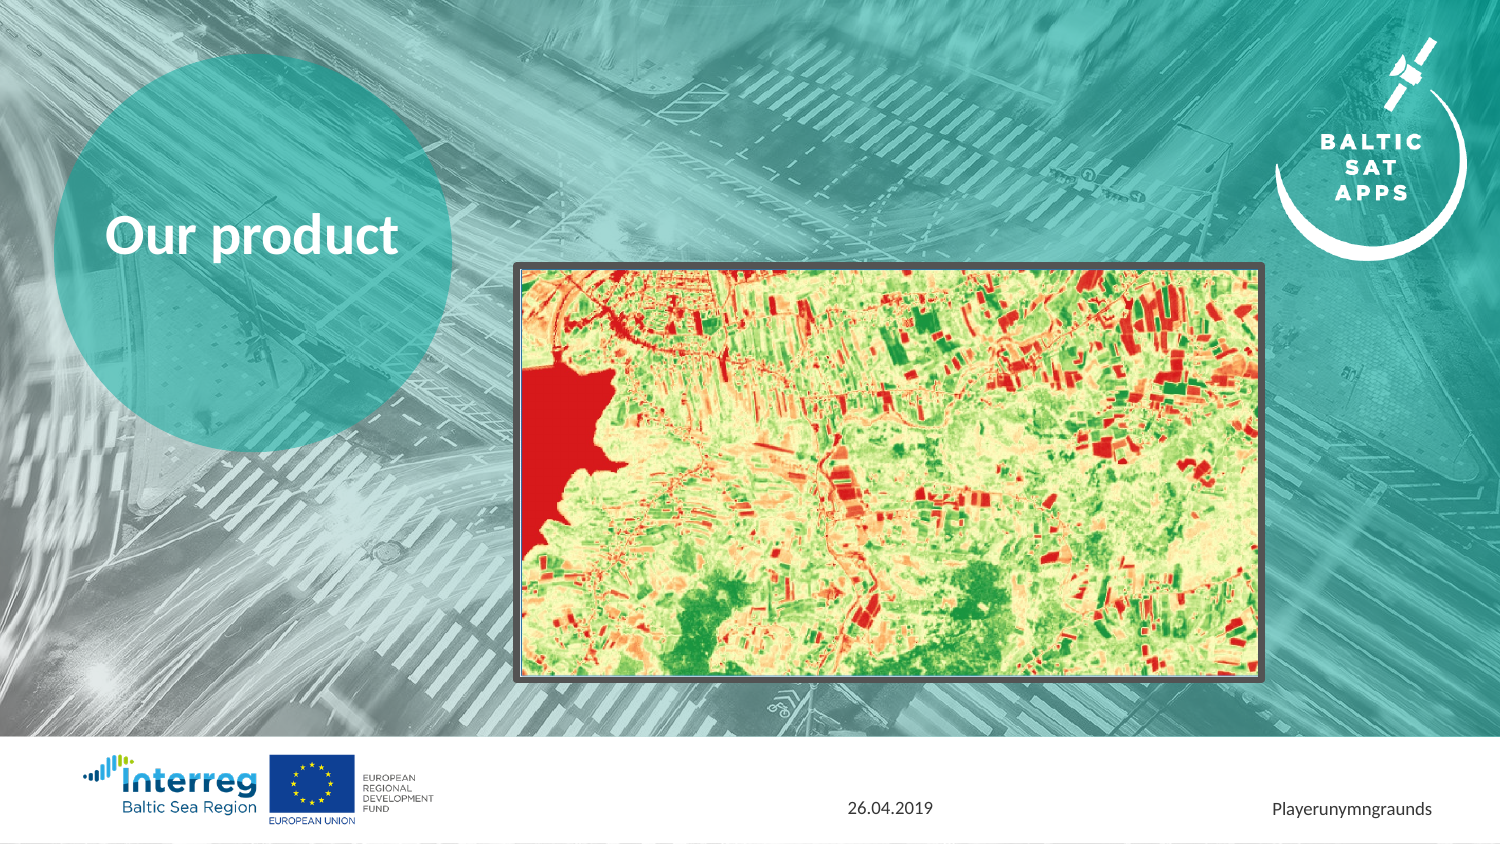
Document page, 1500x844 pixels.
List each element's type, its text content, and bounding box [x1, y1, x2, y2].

text_box [54, 53, 453, 362]
text_box [0, 0, 1500, 737]
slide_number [832, 784, 987, 830]
footer Playerunymngraunds [1021, 784, 1447, 830]
text_box Our product [86, 188, 420, 566]
picture [519, 268, 1259, 678]
picture [1269, 31, 1473, 269]
picture [64, 737, 451, 842]
